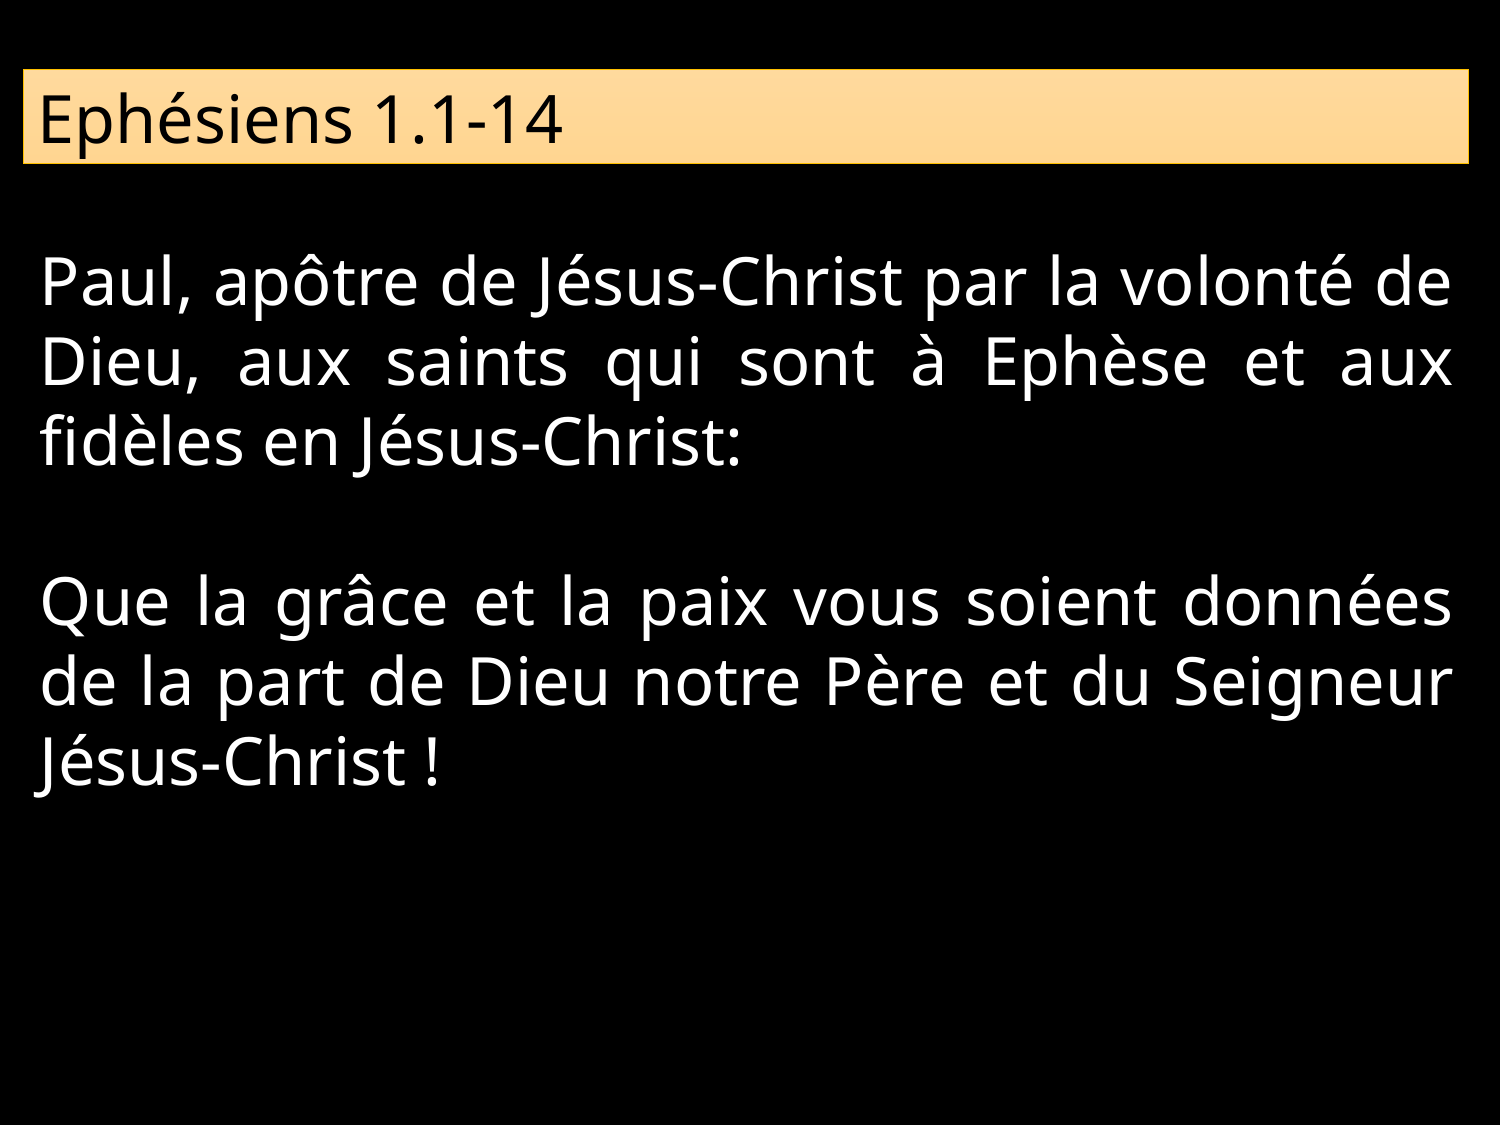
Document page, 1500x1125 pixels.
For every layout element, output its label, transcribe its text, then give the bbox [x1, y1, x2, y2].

text_box Ephésiens 1.1-14 [23, 69, 1469, 164]
text_box Paul, apôtre de Jésus-Christ par la volonté de Dieu, aux saints qui sont à Ephèse et aux fidèles en Jésus-Christ: Que la grâce et la paix vous soient données de la part de Dieu notre Père et du Seigneur Jésus-Christ ! [25, 231, 1471, 807]
